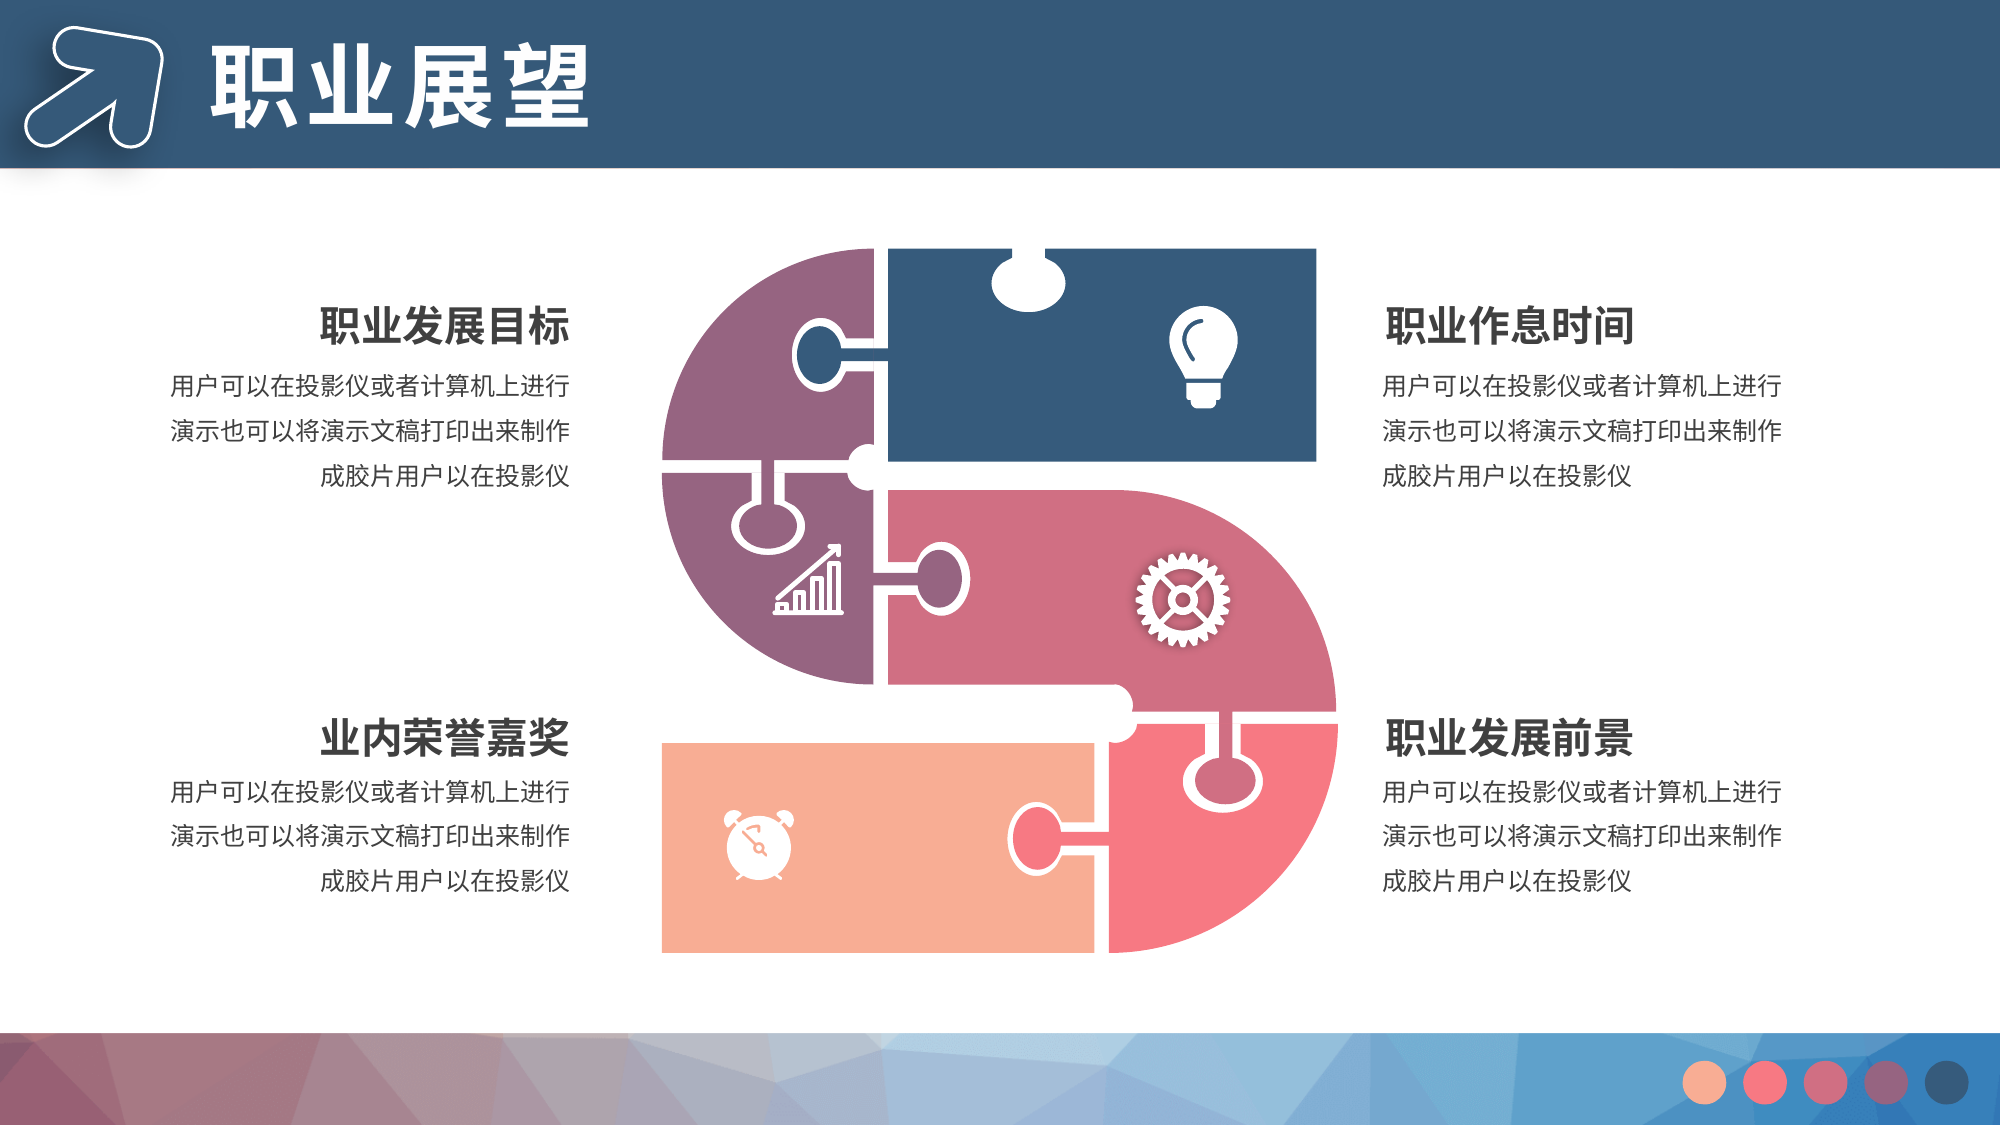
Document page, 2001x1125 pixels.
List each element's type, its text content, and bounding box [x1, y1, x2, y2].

text_box [1863, 1059, 1910, 1106]
text_box 用户可以在投影仪或者计算机上进行演示也可以将演示文稿打印出来制作成胶片用户以在投影仪 [151, 347, 586, 498]
text_box [24, 26, 164, 149]
text_box 用户可以在投影仪或者计算机上进行演示也可以将演示文稿打印出来制作成胶片用户以在投影仪 [1367, 347, 1802, 498]
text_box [661, 248, 1338, 953]
text_box 职业作息时间 [1370, 292, 1651, 347]
text_box 职业发展目标 [304, 292, 585, 347]
text_box 职业展望 [193, 21, 609, 147]
text_box [1923, 1059, 1970, 1106]
text_box [0, 169, 2000, 1034]
text_box 用户可以在投影仪或者计算机上进行演示也可以将演示文稿打印出来制作成胶片用户以在投影仪 [1367, 753, 1802, 904]
picture [0, 1034, 2000, 1125]
text_box [1742, 1059, 1788, 1106]
text_box [0, 0, 2000, 169]
text_box 业内荣誉嘉奖 [304, 704, 585, 753]
text_box [1681, 1059, 1728, 1106]
text_box 职业发展前景 [1370, 704, 1651, 753]
text_box 用户可以在投影仪或者计算机上进行演示也可以将演示文稿打印出来制作成胶片用户以在投影仪 [151, 753, 586, 904]
text_box [1802, 1059, 1849, 1106]
